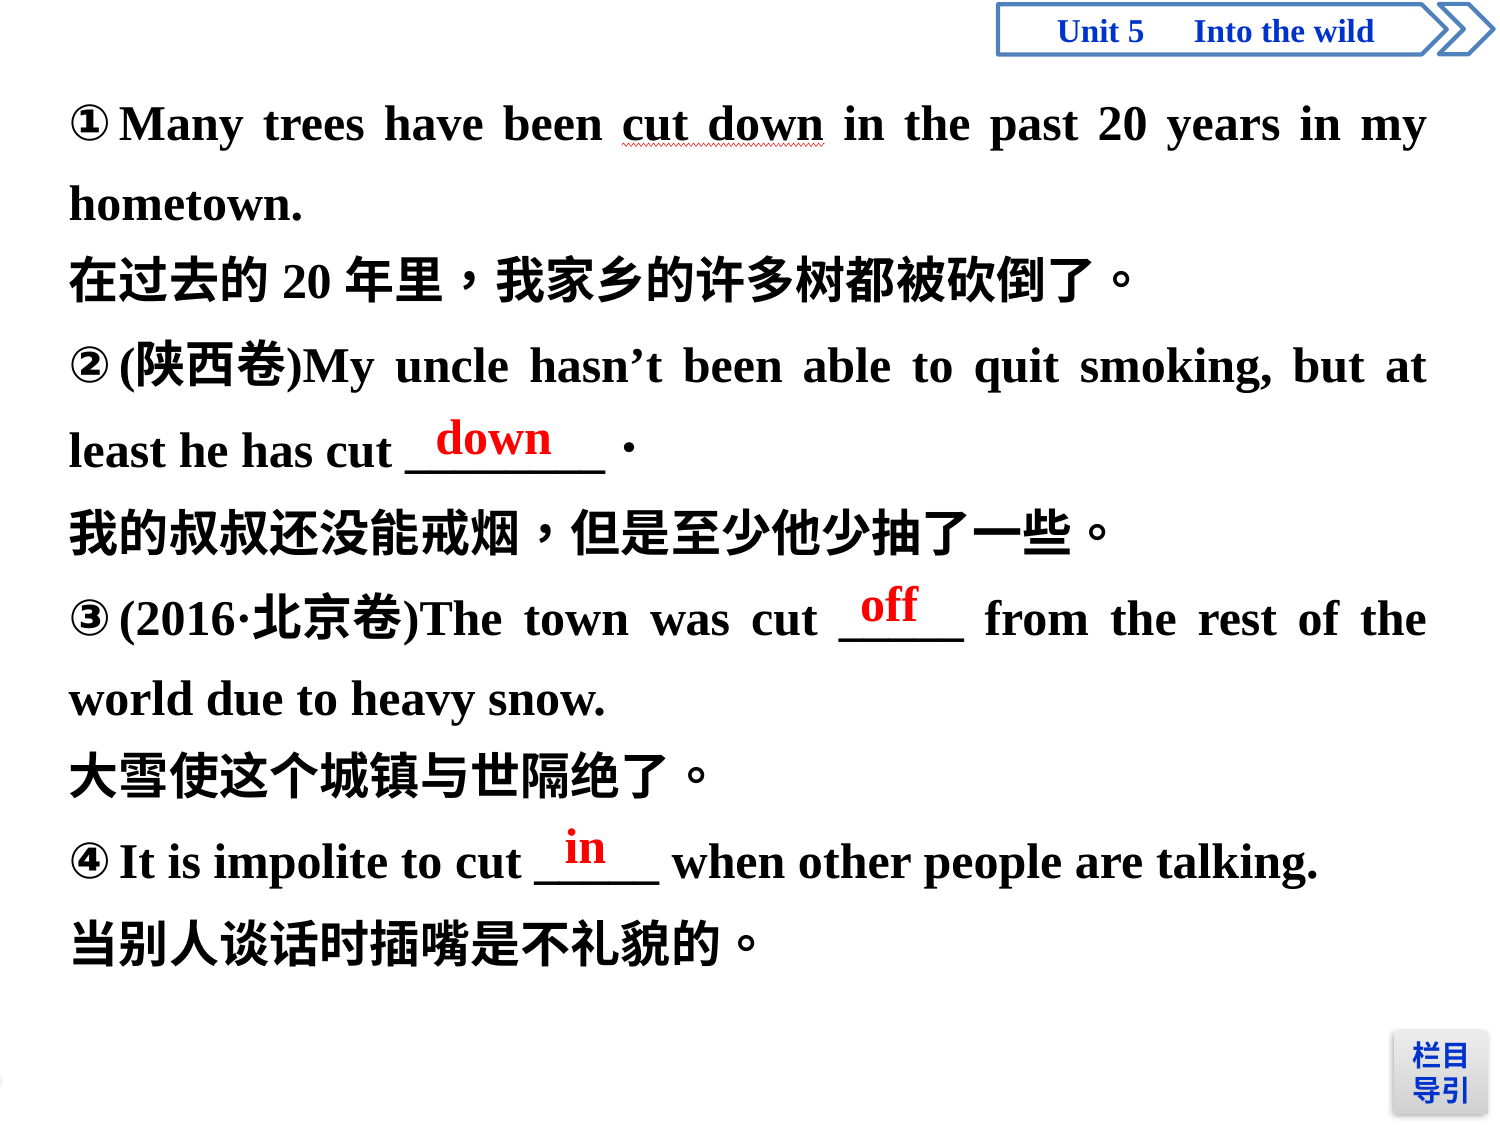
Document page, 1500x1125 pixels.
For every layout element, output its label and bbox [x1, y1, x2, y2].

text_box [68, 89, 1428, 997]
